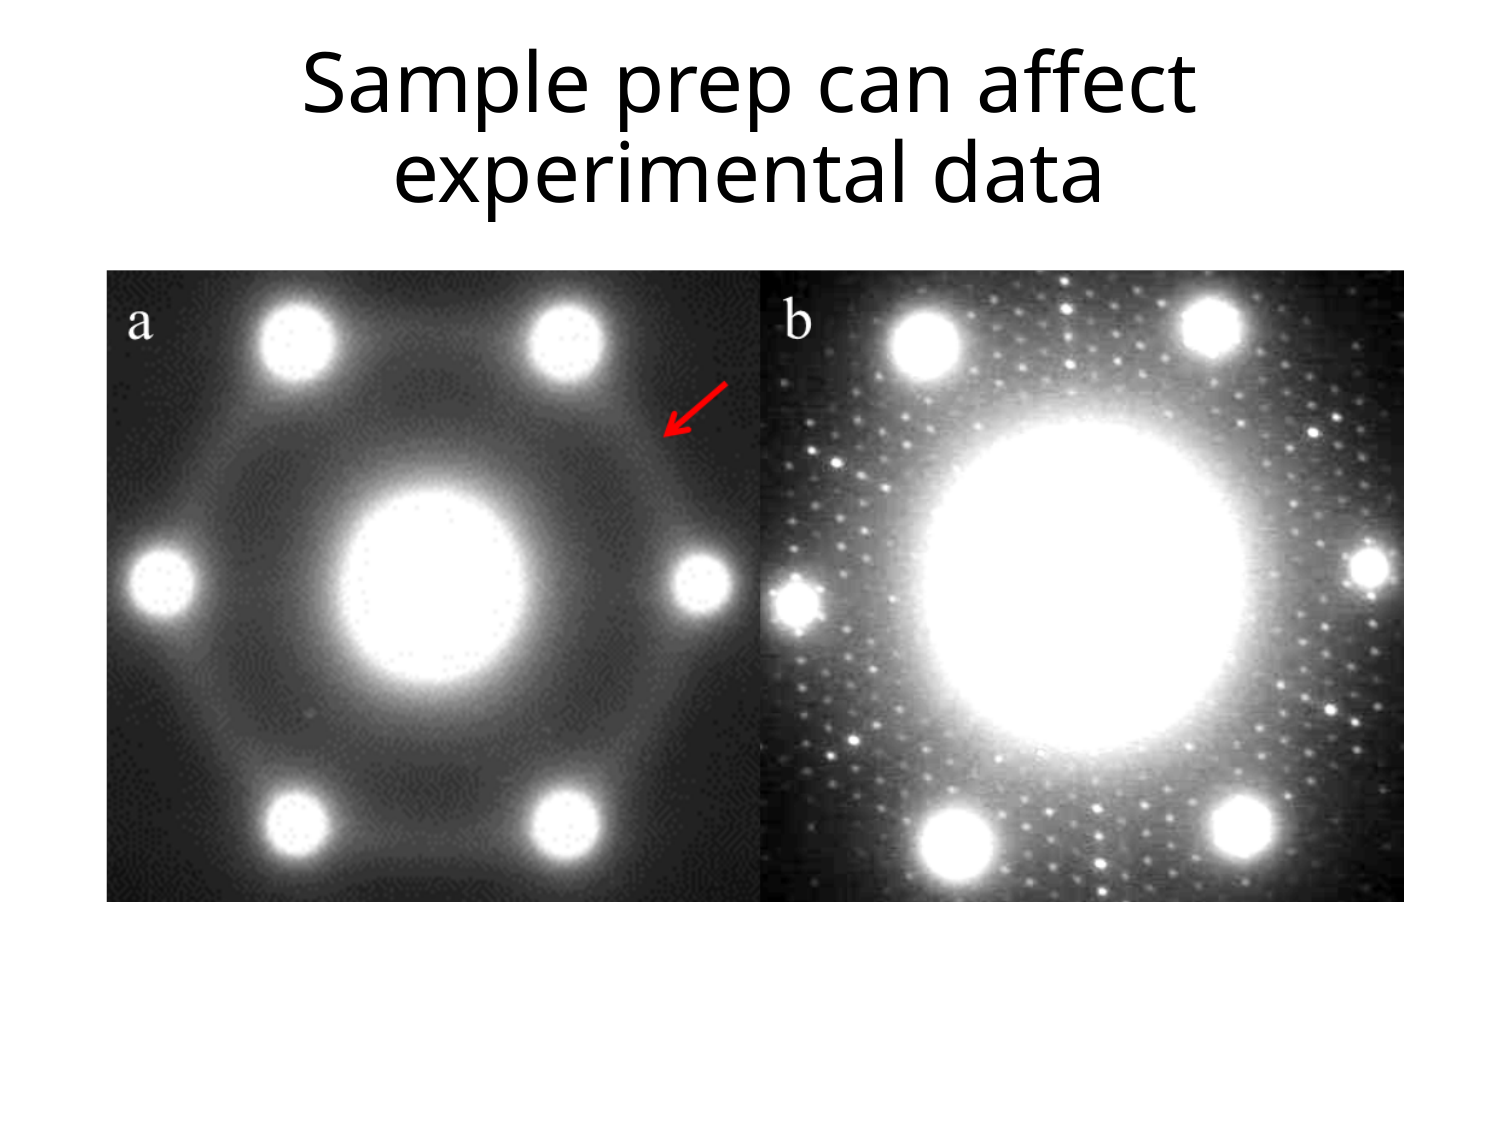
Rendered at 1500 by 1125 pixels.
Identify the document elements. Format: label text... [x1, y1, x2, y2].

picture [90, 262, 1404, 902]
title Sample prep can affect experimental data [37, 66, 1463, 195]
